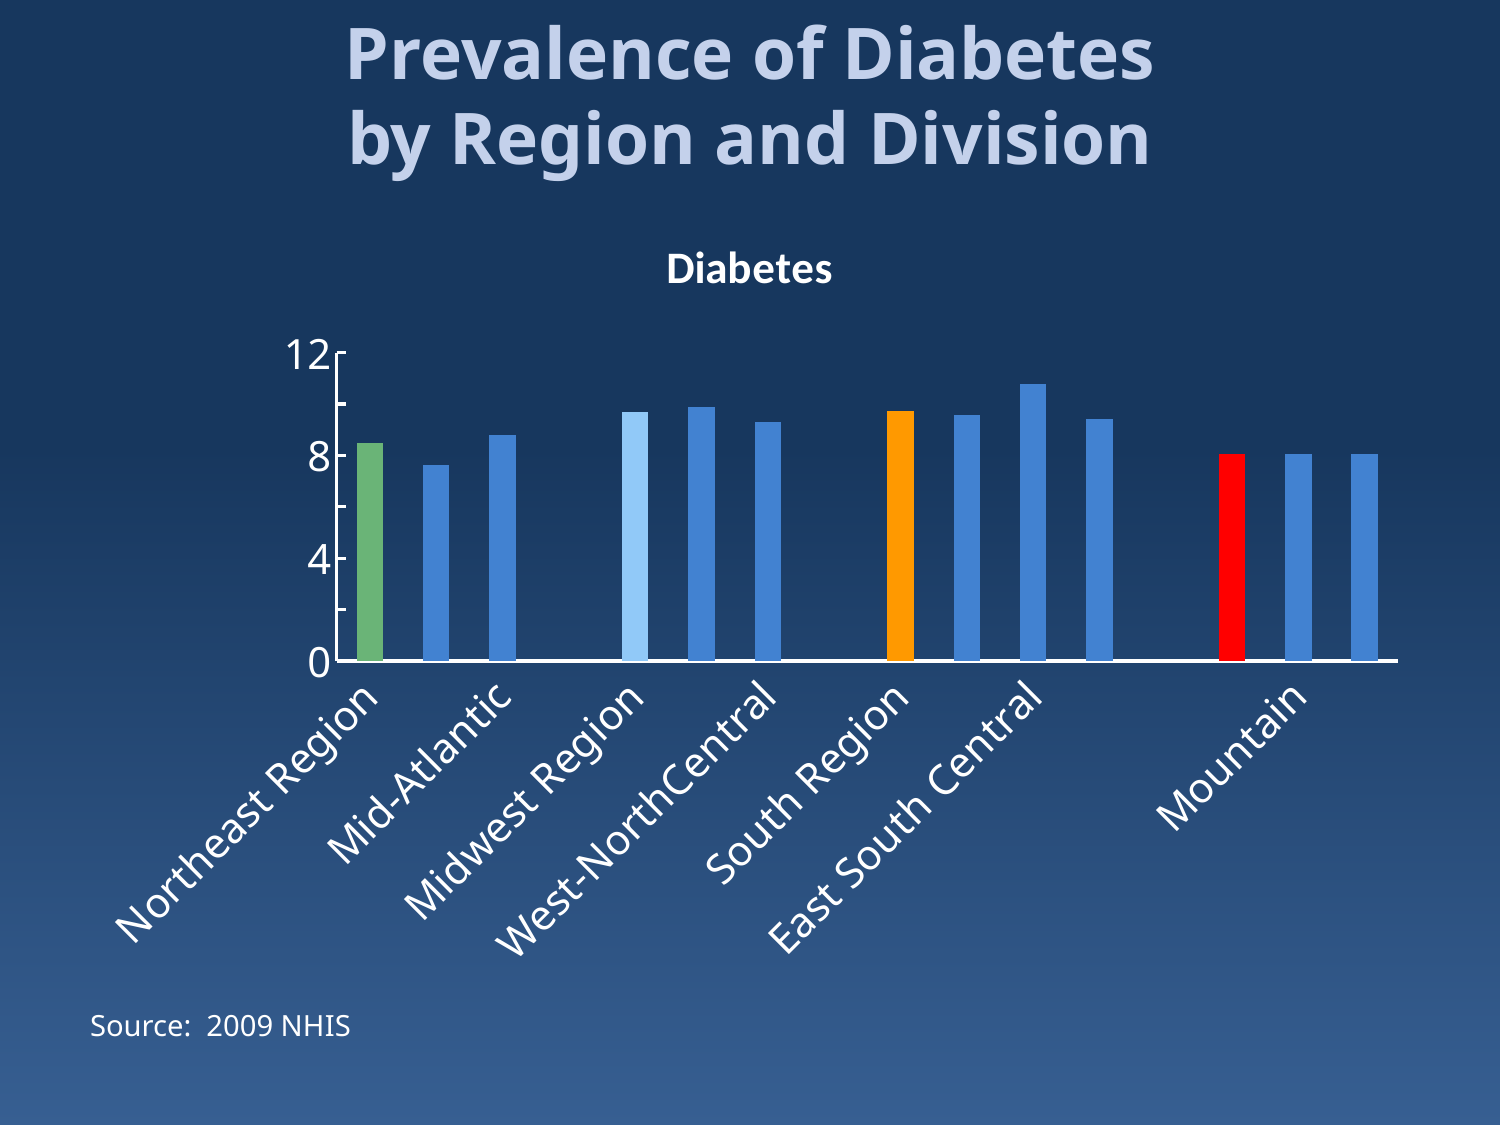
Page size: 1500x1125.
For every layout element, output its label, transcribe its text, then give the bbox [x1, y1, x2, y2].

title Prevalence of Diabetes by Region and Division [75, 0, 1425, 188]
chart [74, 212, 1426, 988]
list Source: 2009 NHIS [75, 999, 1425, 1038]
